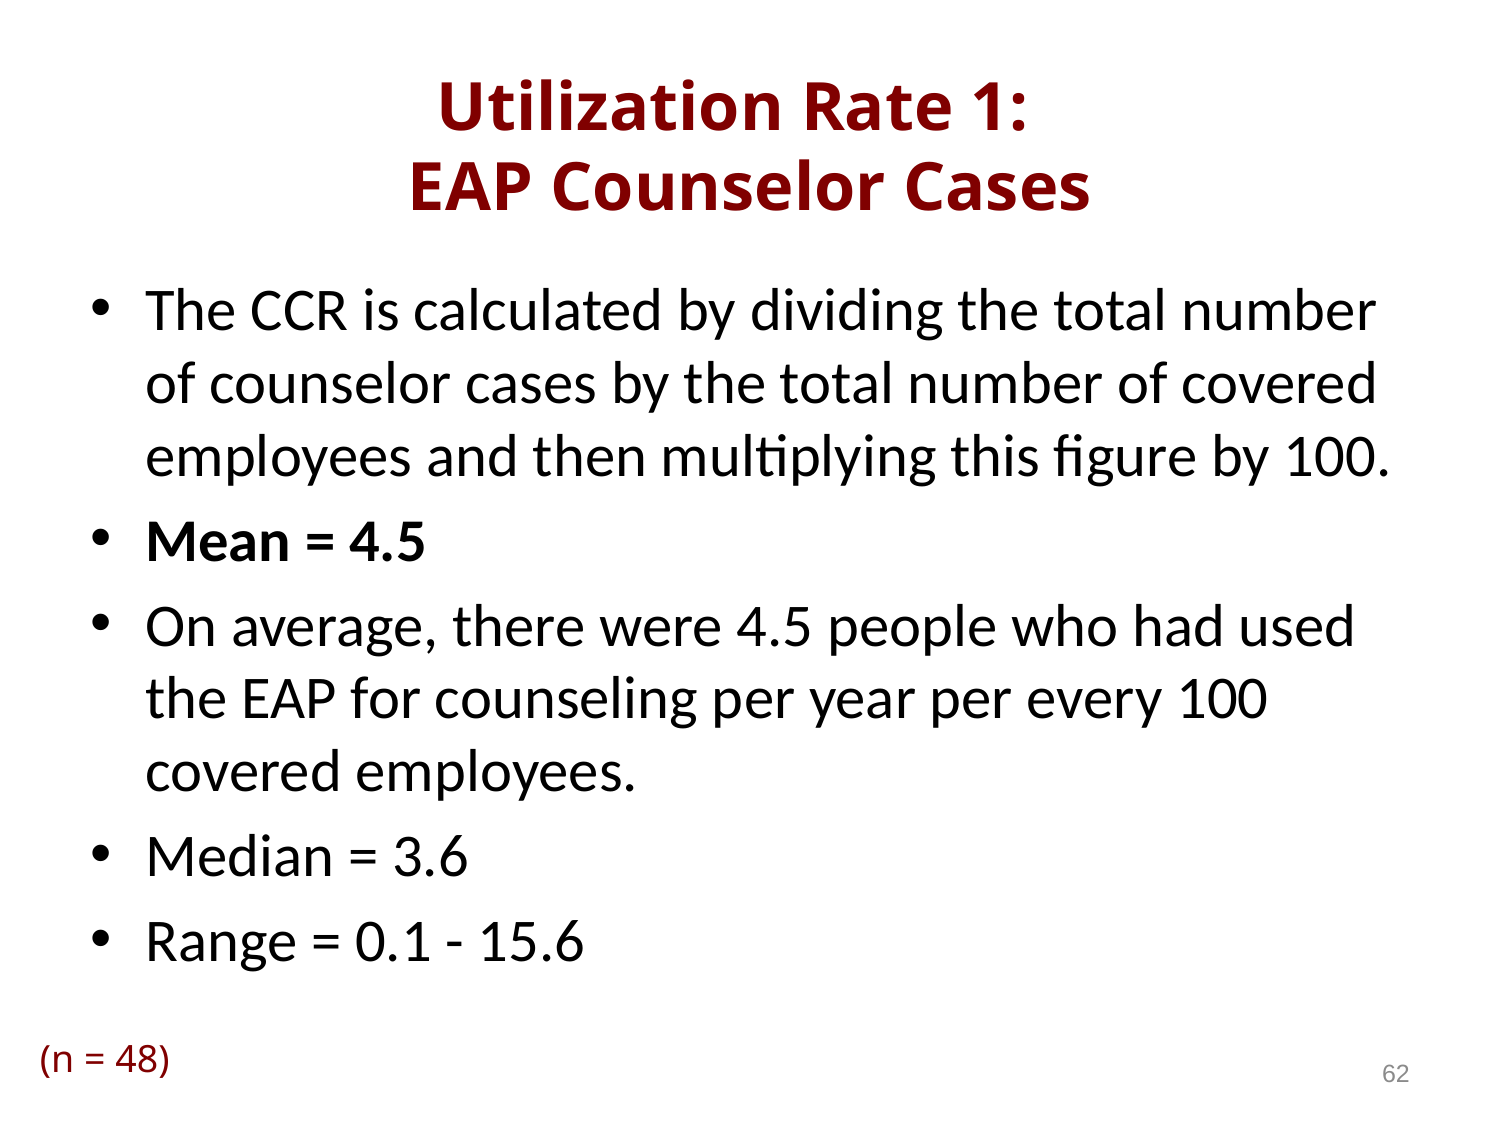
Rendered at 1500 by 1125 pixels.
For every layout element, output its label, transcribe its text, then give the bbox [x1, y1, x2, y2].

text_box (n = 48) [24, 1012, 425, 1103]
title Utilization Rate 1: EAP Counselor Cases [75, 50, 1425, 238]
list The CCR is calculated by dividing the total number of counselor cases by the total number of covered employees and then multiplying this figure by 100. Mean = 4.5 On average, there were 4.5 people who had used the EAP for counseling per year per every 100 covered employees. Median = 3.6 Range = 0.1 - 15.6 [75, 262, 1425, 1005]
slide_number 62 [1074, 1042, 1425, 1103]
